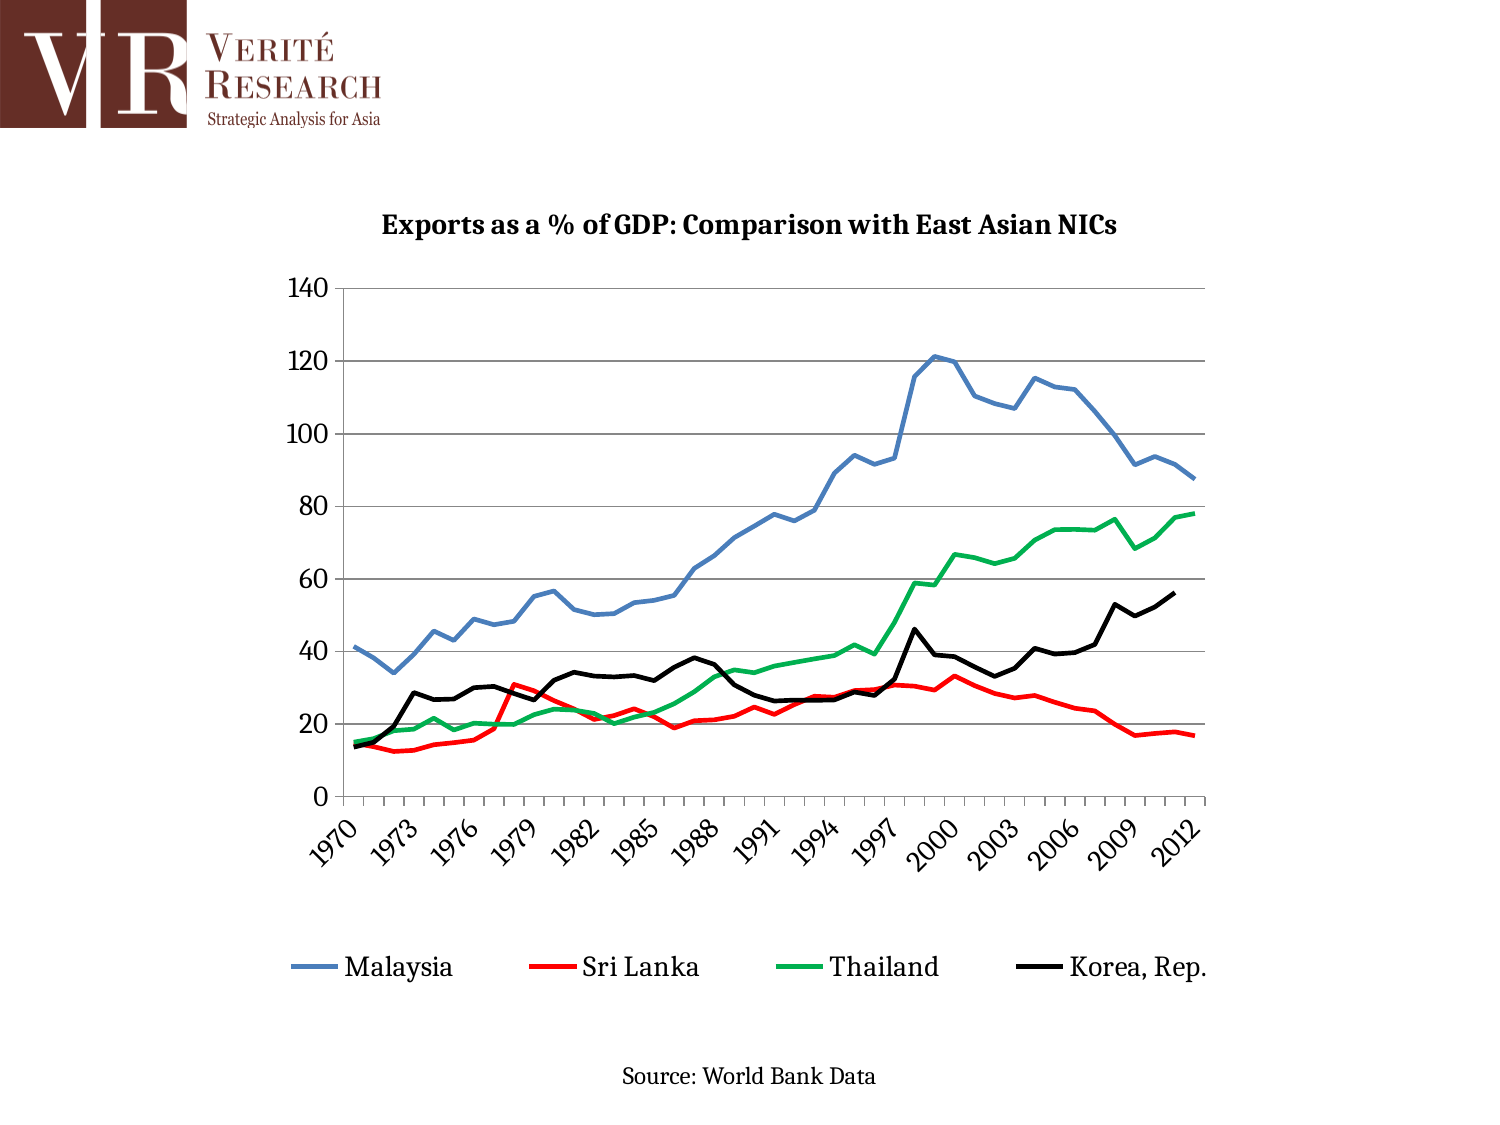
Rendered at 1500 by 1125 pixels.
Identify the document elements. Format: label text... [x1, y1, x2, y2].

text_box Source: World Bank Data [0, 1051, 1500, 1097]
chart [224, 187, 1276, 1038]
picture [0, 0, 382, 130]
